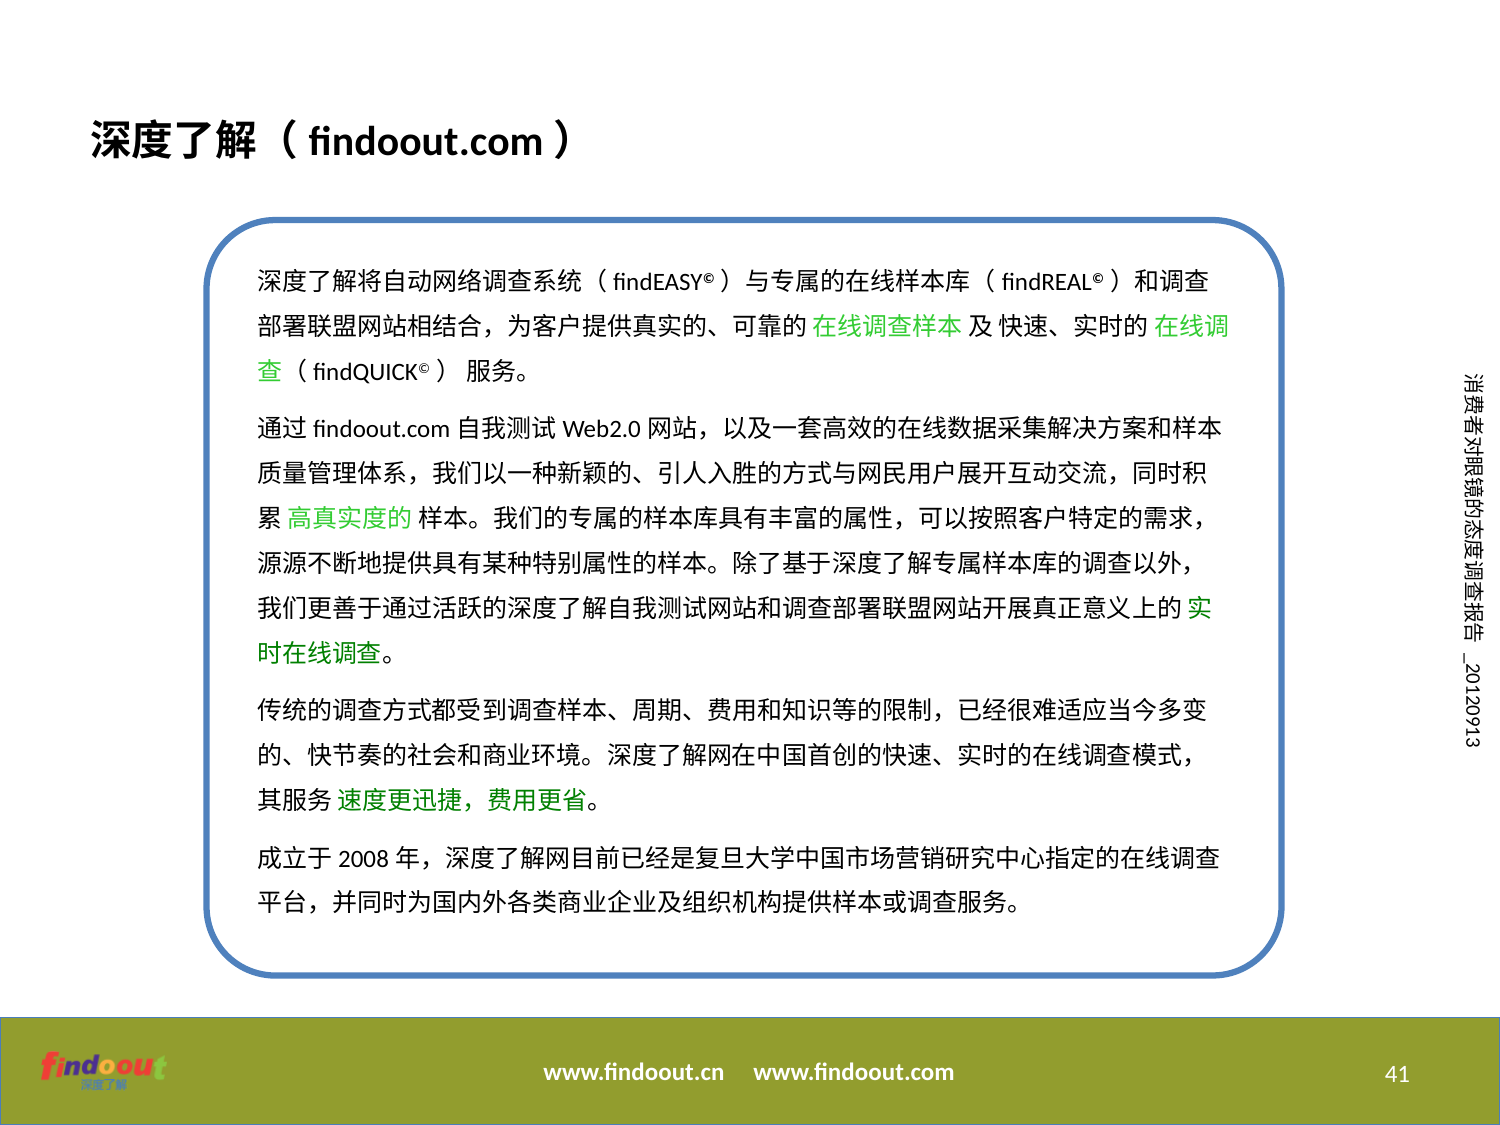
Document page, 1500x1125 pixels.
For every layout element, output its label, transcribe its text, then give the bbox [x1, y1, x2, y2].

text_box [206, 233, 1282, 976]
text_box 深度了解将自动网络调查系统（findEASY©）与专属的在线样本库（findREAL©）和调查部署联盟网站相结合，为客户提供真实的、可靠的 在线调查样本 及 快速、实时的 在线调查（findQUICK©） 服务。 通过findoout.com自我测试Web2.0网站，以及一套高效的在线数据采集解决方案和样本质量管理体系，我们以一种新颖的、引人入胜的方式与网民用户展开互动交流，同时积累 高真实度的 样本。我们的专属的样本库具有丰富的属性，可以按照客户特定的需求，源源不断地提供具有某种特别属性的样本。除了基于深度了解专属样本库的调查以外，我们更善于通过活跃的深度了解自我测试网站和调查部署联盟网站开展真正意义上的 实时在线调查。 传统的调查方式都受到调查样本、周期、费用和知识等的限制，已经很难适应当今多变的、快节奏的社会和商业环境。深度了解网在中国首创的快速、实时的在线调查模式，其服务 速度更迅捷，费用更省。 成立于2008年，深度了解网目前已经是复旦大学中国市场营销研究中心指定的在线调查平台，并同时为国内外各类商业企业及组织机构提供样本或调查服务。 [242, 243, 1247, 925]
title 深度了解（findoout.com） [75, 45, 1425, 233]
text_box 41 [1074, 1042, 1425, 1103]
picture [41, 1049, 167, 1092]
